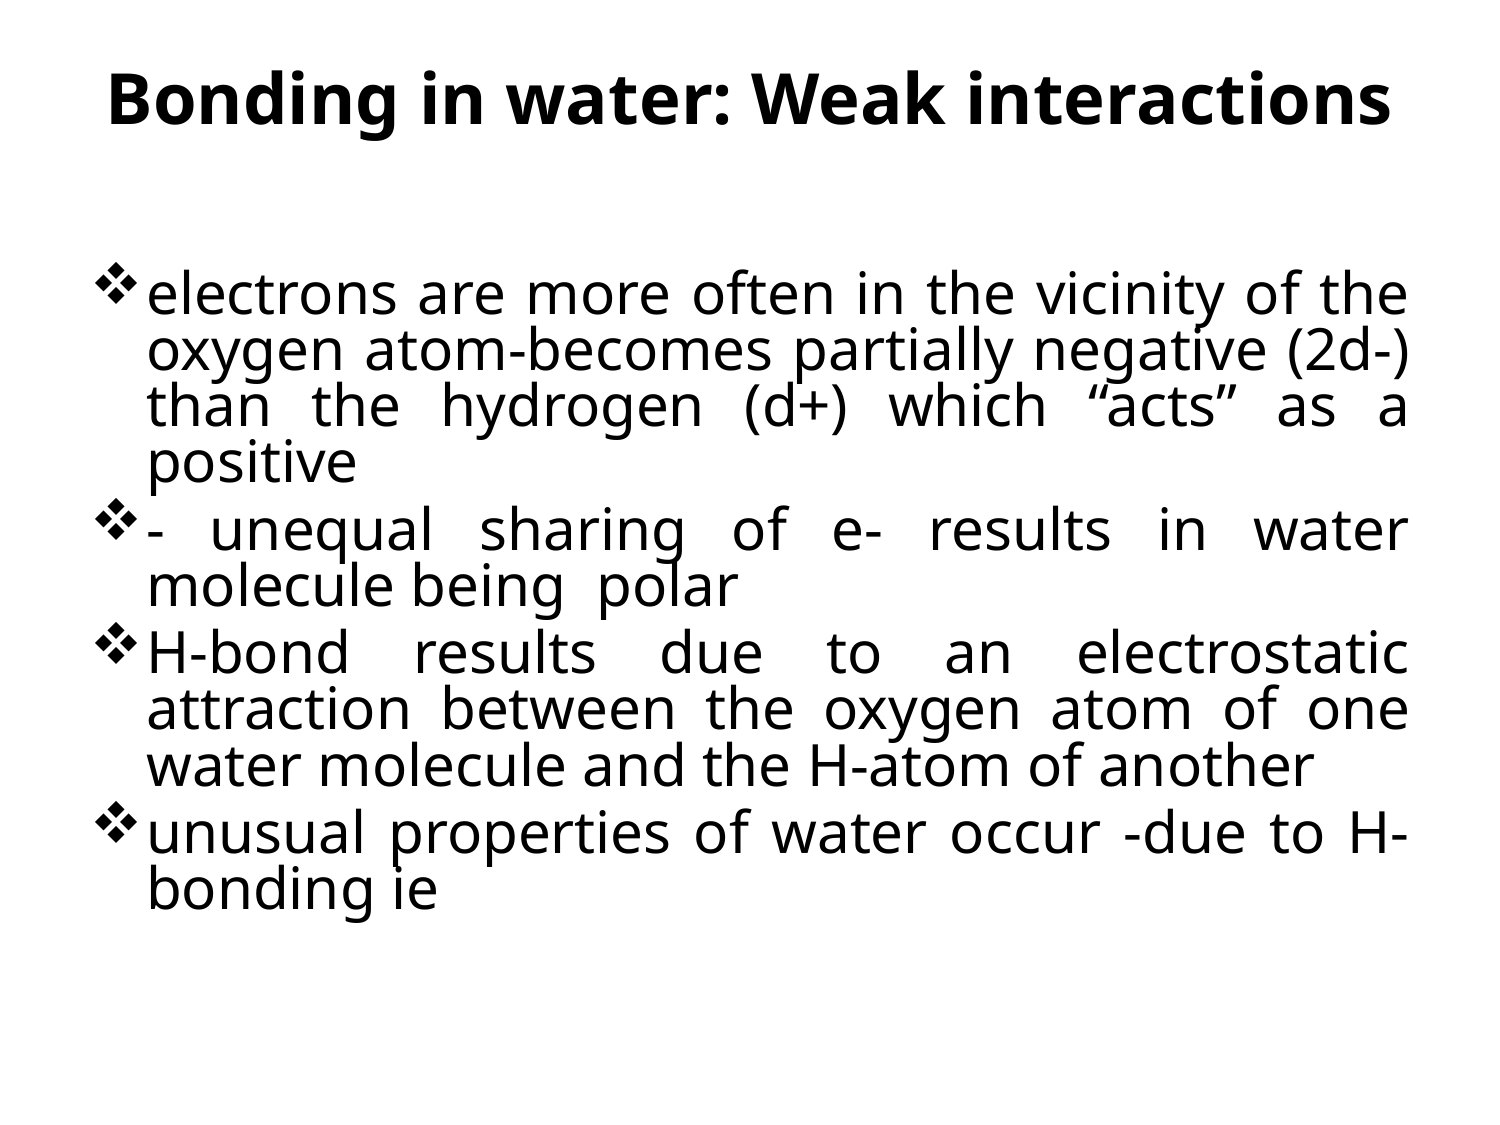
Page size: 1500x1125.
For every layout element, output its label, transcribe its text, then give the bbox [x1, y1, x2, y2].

list electrons are more often in the vicinity of the oxygen atom-becomes partially negative (2d-) than the hydrogen (d+) which “acts” as a positive - unequal sharing of e- results in water molecule being polar H-bond results due to an electrostatic attraction between the oxygen atom of one water molecule and the H-atom of another unusual properties of water occur -due to H- bonding ie [75, 262, 1425, 1005]
title Bonding in water: Weak interactions [75, 45, 1425, 233]
